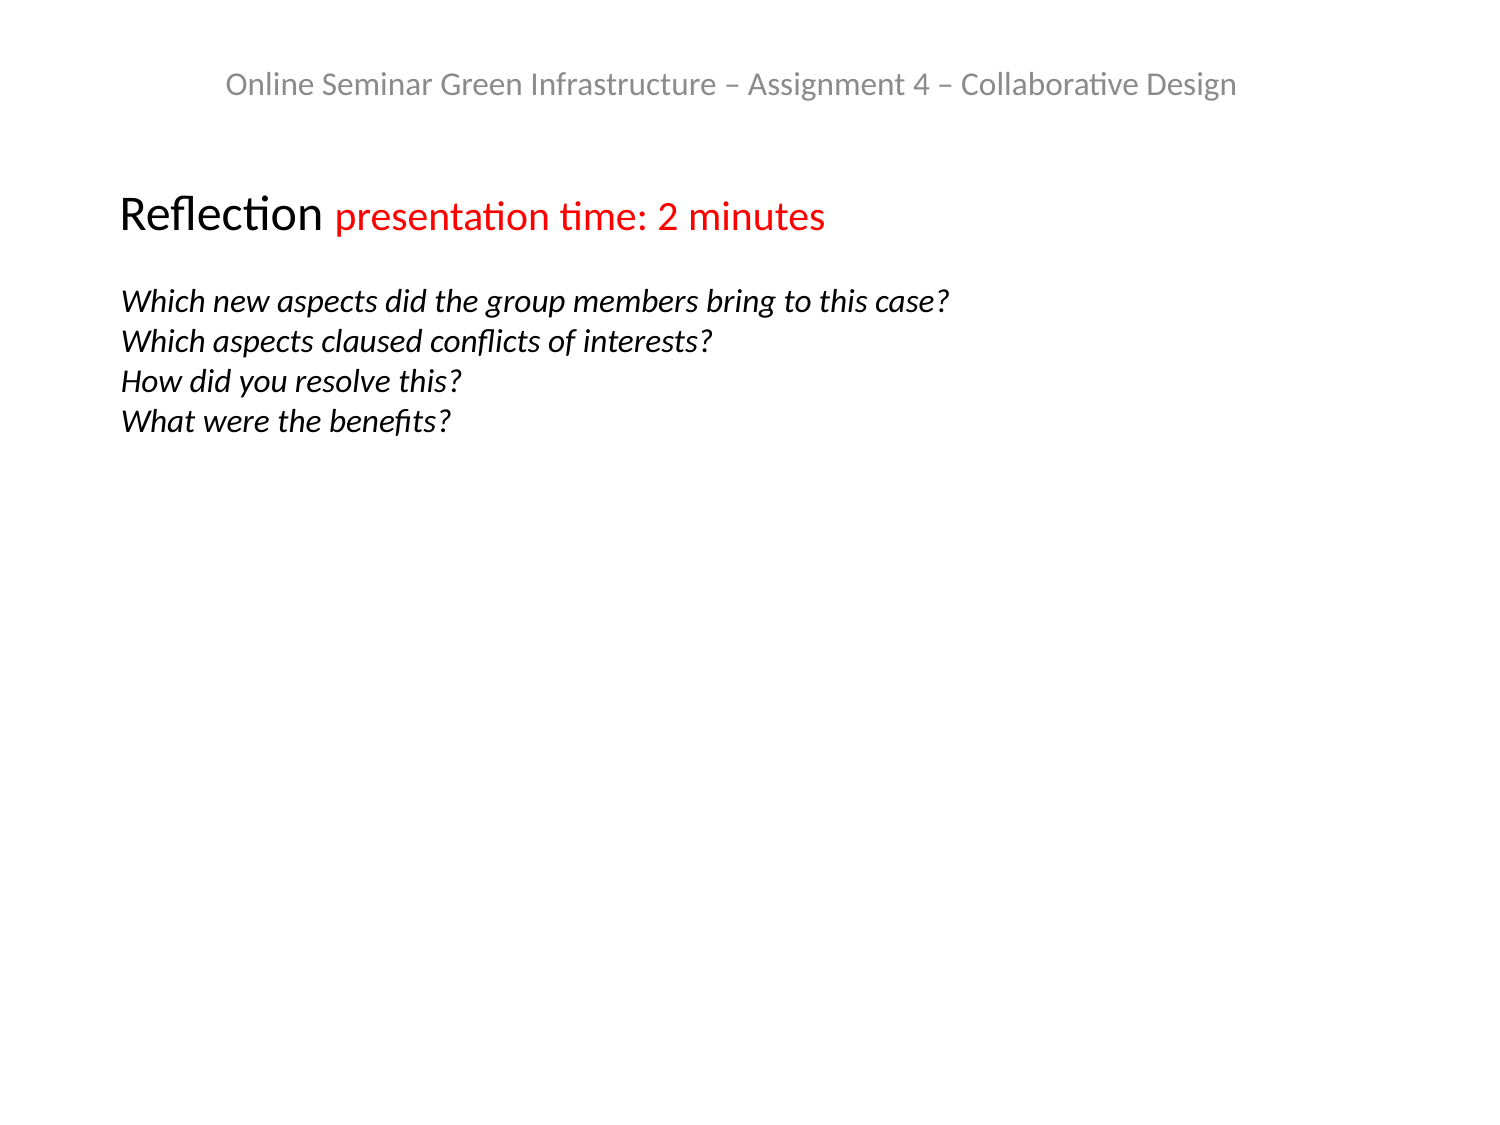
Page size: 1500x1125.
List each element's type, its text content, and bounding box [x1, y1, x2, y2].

text_box Reflection presentation time: 2 minutes [104, 172, 841, 248]
text_box Which new aspects did the group members bring to this case? Which aspects claused conflicts of interests? How did you resolve this? What were the benefits? [106, 231, 967, 446]
subtitle Online Seminar Green Infrastructure – Assignment 4 – Collaborative Design [88, 54, 1376, 126]
